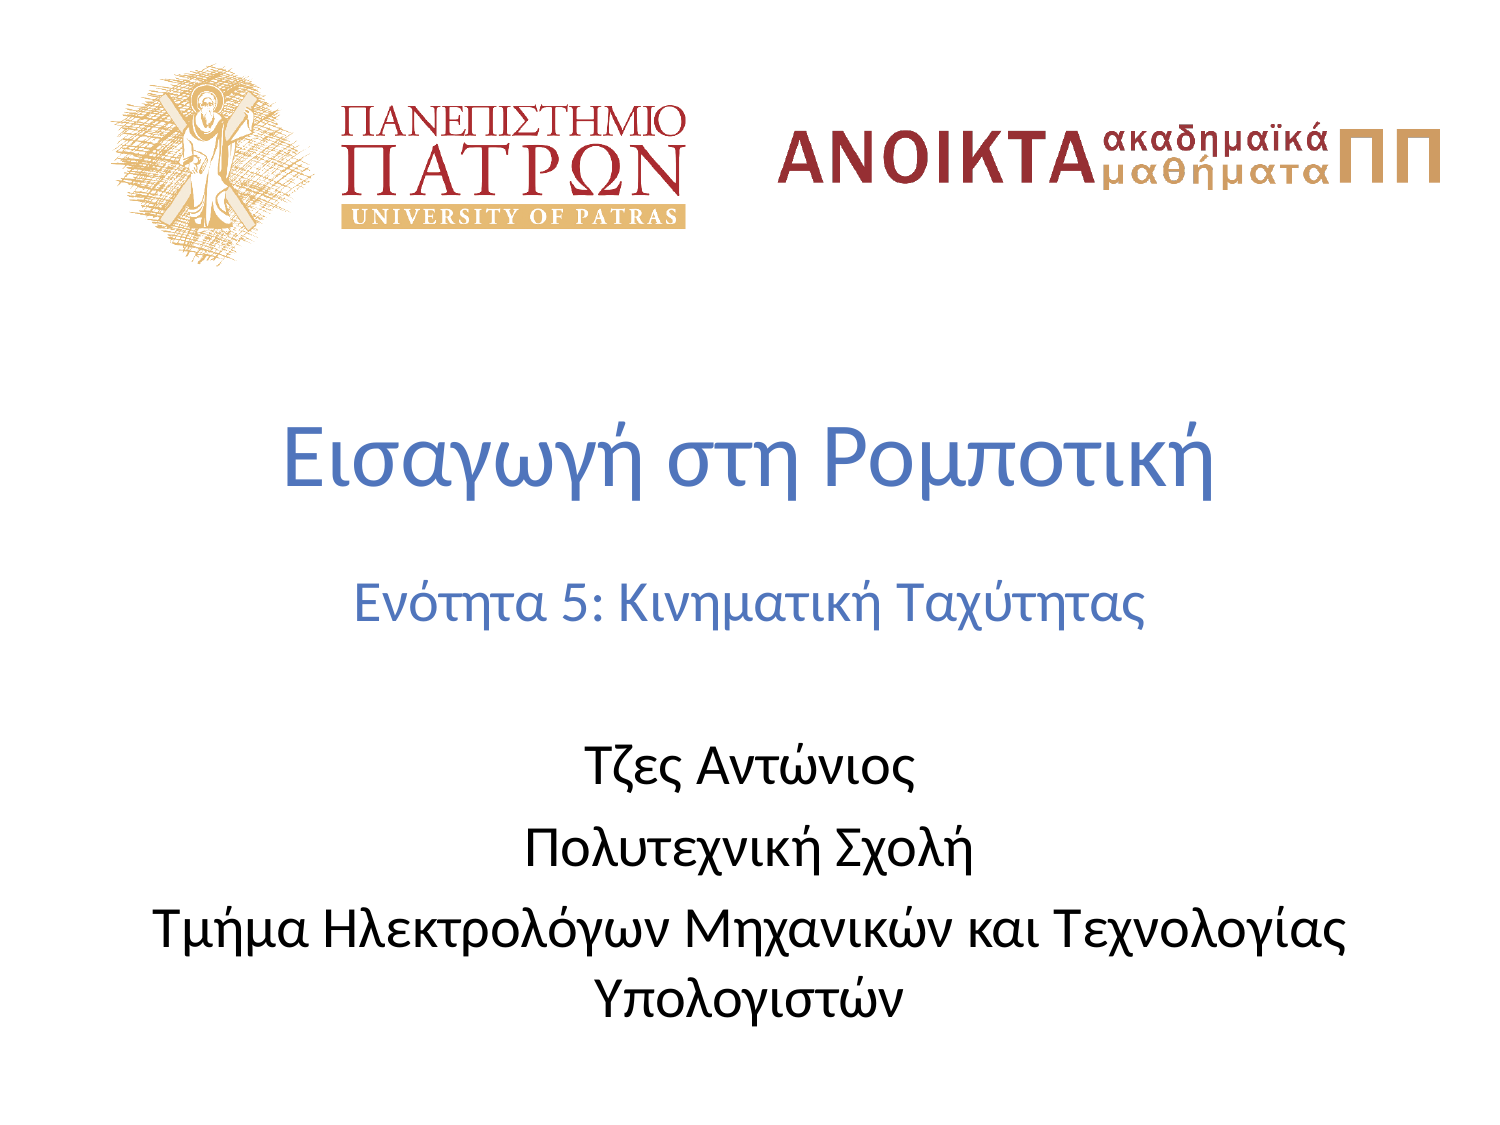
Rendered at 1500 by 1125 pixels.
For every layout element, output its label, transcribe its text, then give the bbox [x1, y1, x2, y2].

picture [737, 82, 1480, 237]
picture [96, 45, 703, 274]
subtitle Ενότητα 5: Κινηματική Ταχύτητας Τζες Αντώνιος Πολυτεχνική Σχολή Τμήμα Ηλεκτρολόγων Μηχανικών και Τεχνολογίας Υπολογιστών [112, 555, 1388, 843]
title Εισαγωγή στη Ρομποτική [112, 329, 1388, 555]
